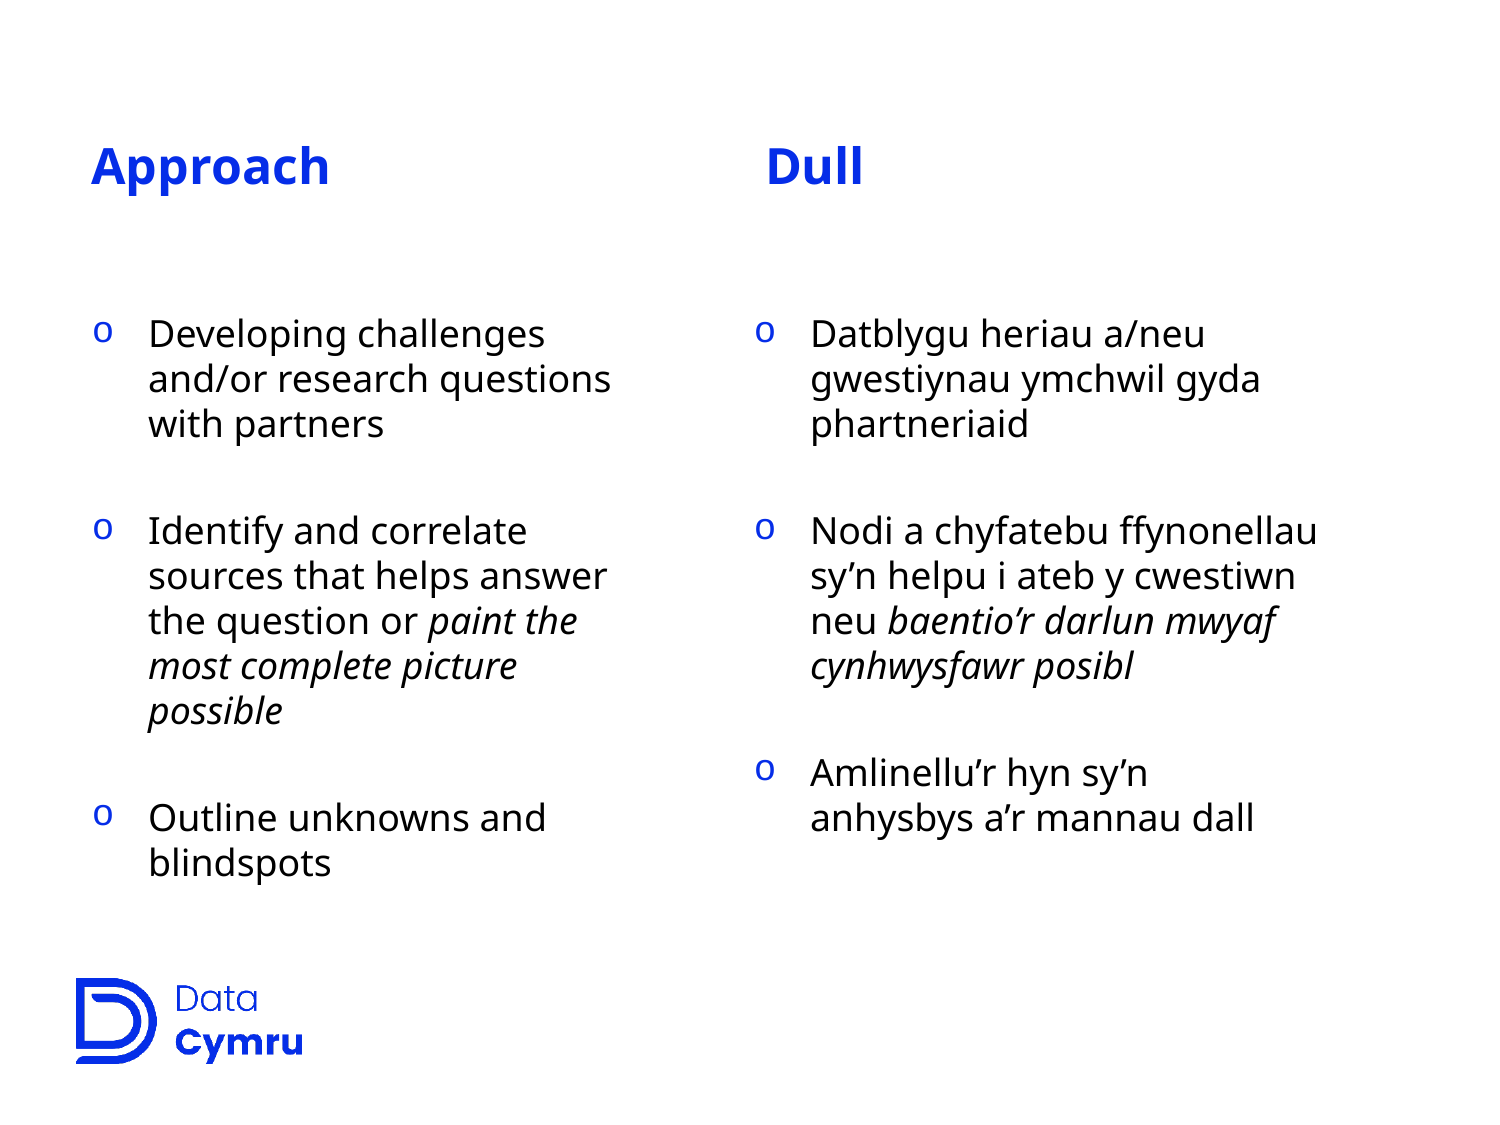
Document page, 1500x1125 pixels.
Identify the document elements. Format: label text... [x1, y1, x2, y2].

list Developing challenges and/or research questions with partners Identify and correlate sources that helps answer the question or paint the most complete picture possible Outline unknowns and blindspots [76, 302, 676, 941]
title Approach [76, 101, 689, 228]
text_box Dull [750, 101, 1362, 228]
text_box Datblygu heriau a/neu gwestiynau ymchwil gyda phartneriaid Nodi a chyfatebu ffynonellau sy’n helpu i ateb y cwestiwn neu baentio’r darlun mwyaf cynhwysfawr posibl Amlinellu’r hyn sy’n anhysbys a’r mannau dall [738, 302, 1338, 941]
picture [76, 978, 302, 1064]
